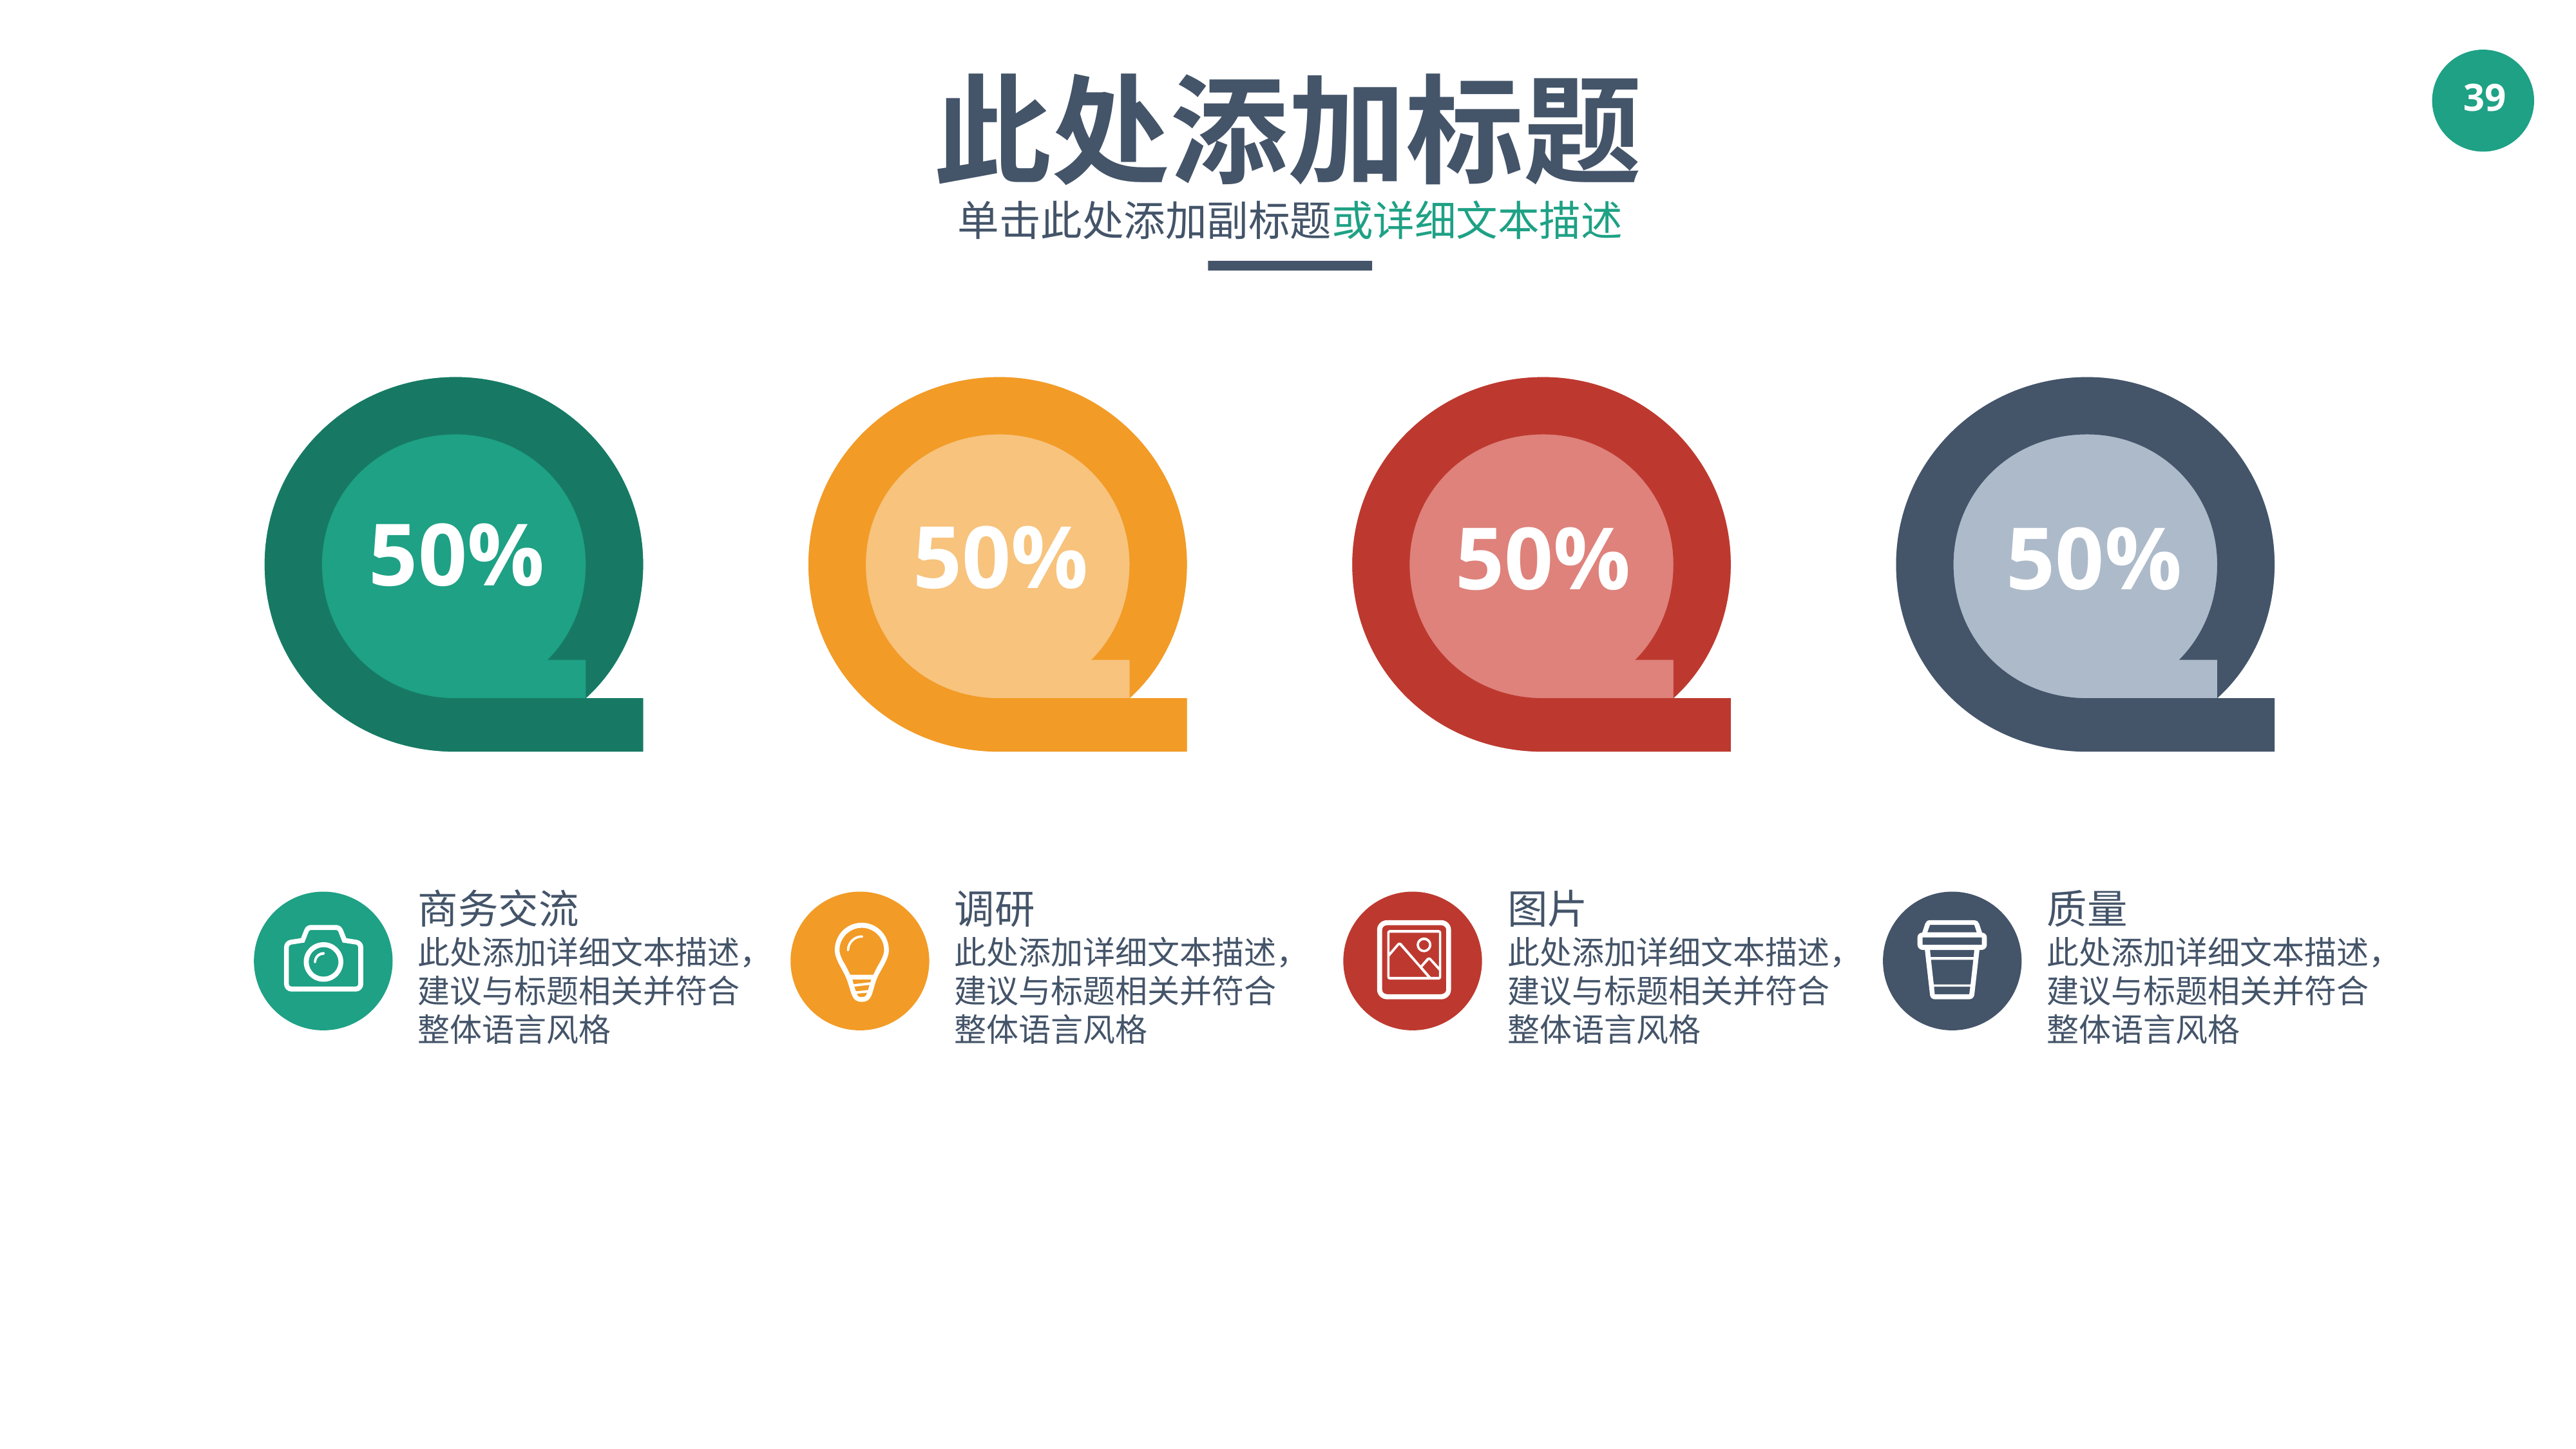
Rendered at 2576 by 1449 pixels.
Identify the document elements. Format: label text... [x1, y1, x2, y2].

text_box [634, 51, 1942, 271]
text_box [1377, 920, 1451, 999]
text_box [790, 891, 930, 1031]
text_box 商务交流 此处添加详细文本描述，建议与标题相关并符合整体语言风格 [417, 871, 758, 1048]
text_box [283, 925, 363, 992]
text_box [253, 891, 394, 1031]
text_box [808, 377, 1187, 752]
text_box 质量 此处添加详细文本描述，建议与标题相关并符合整体语言风格 [2046, 871, 2387, 1048]
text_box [1352, 377, 1731, 752]
text_box [1342, 891, 1483, 1031]
text_box 调研 此处添加详细文本描述，建议与标题相关并符合整体语言风格 [954, 871, 1295, 1048]
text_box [1896, 377, 2275, 752]
text_box [1882, 891, 2022, 1031]
text_box [1917, 920, 1987, 999]
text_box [834, 922, 889, 1002]
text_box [264, 377, 644, 752]
text_box 图片 此处添加详细文本描述，建议与标题相关并符合整体语言风格 [1507, 871, 1848, 1048]
